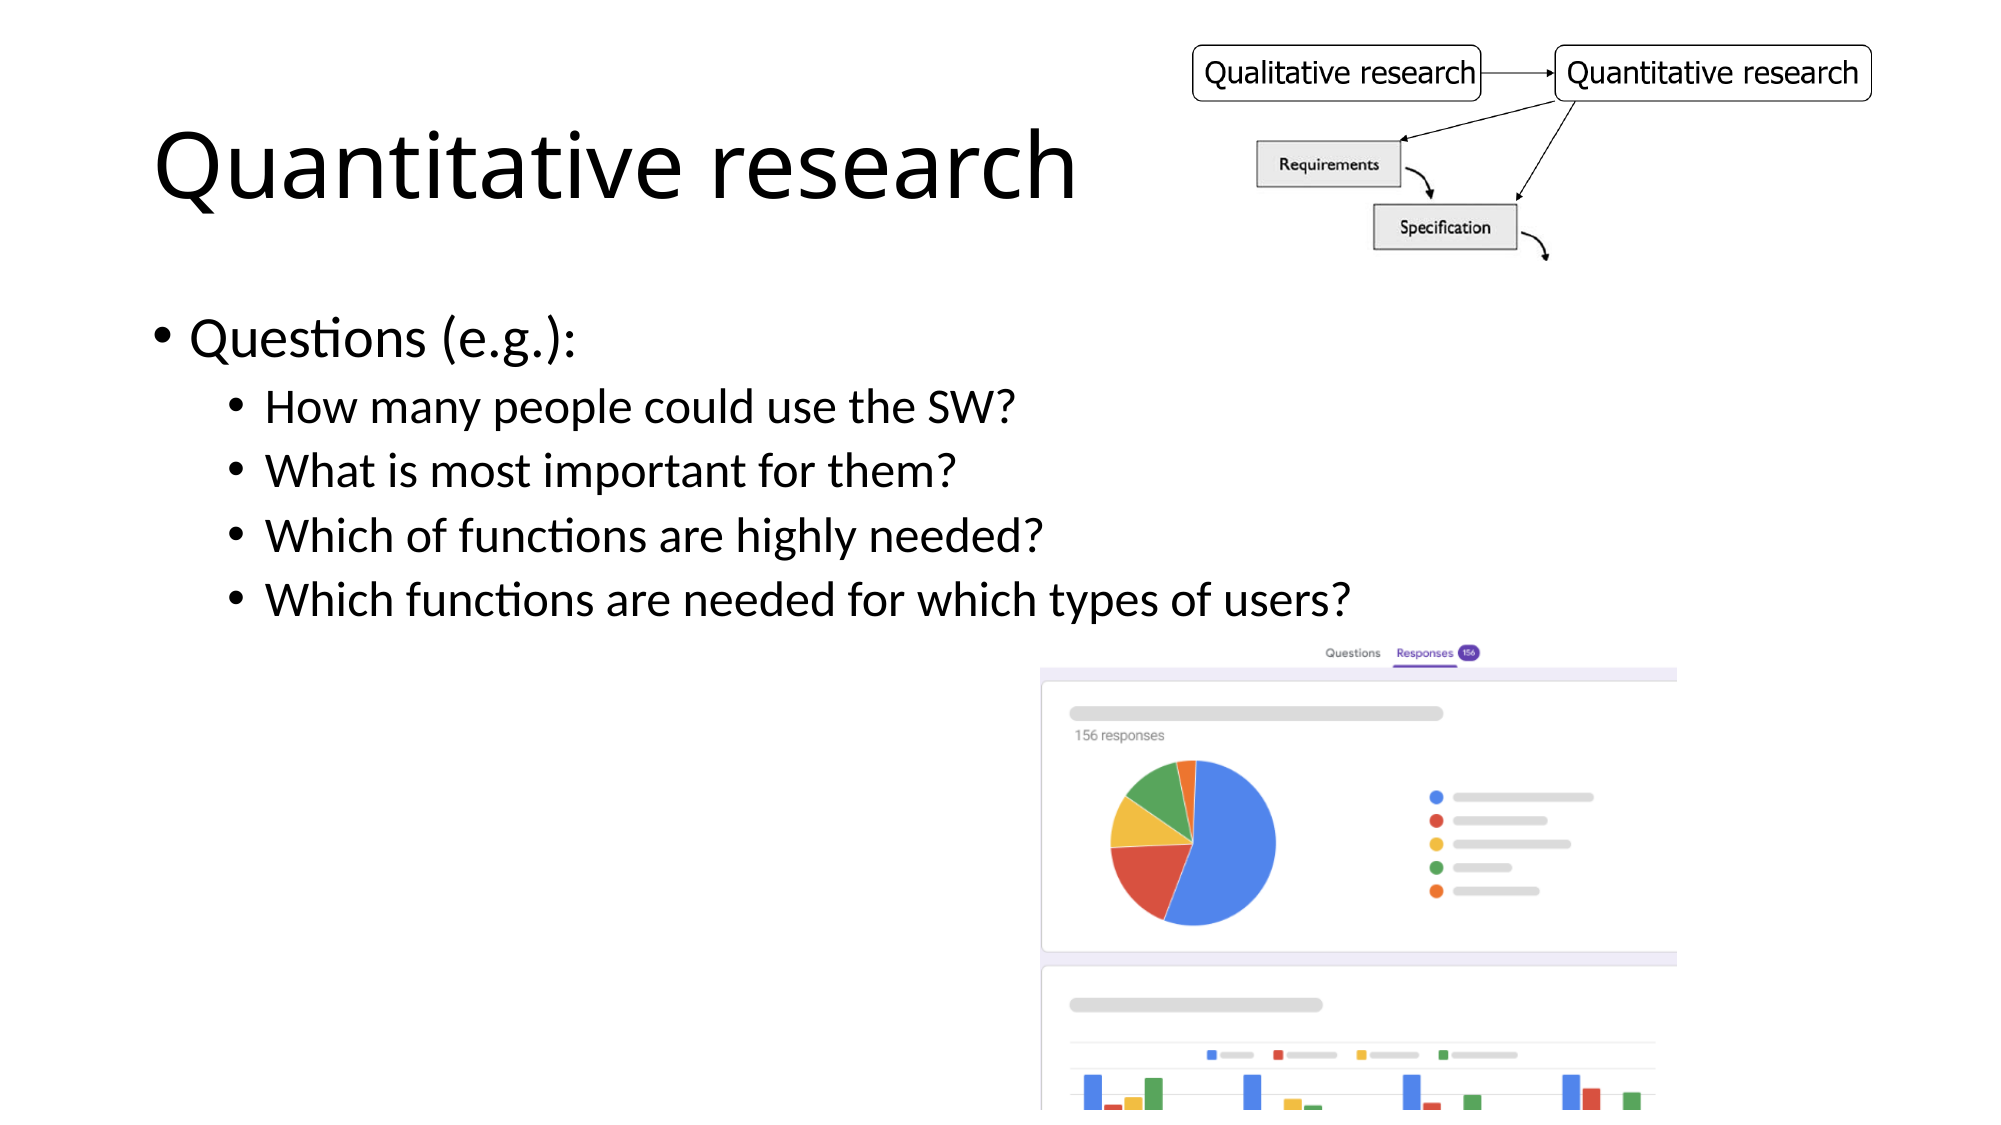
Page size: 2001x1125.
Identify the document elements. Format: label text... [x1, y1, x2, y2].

list Questions (e.g.): How many people could use the SW? What is most important for them? Which of functions are highly needed? Which functions are needed for which types of users? [137, 299, 1863, 1088]
picture [1178, 26, 1879, 261]
picture [1040, 626, 1677, 1110]
title Quantitative research [137, 59, 1863, 278]
